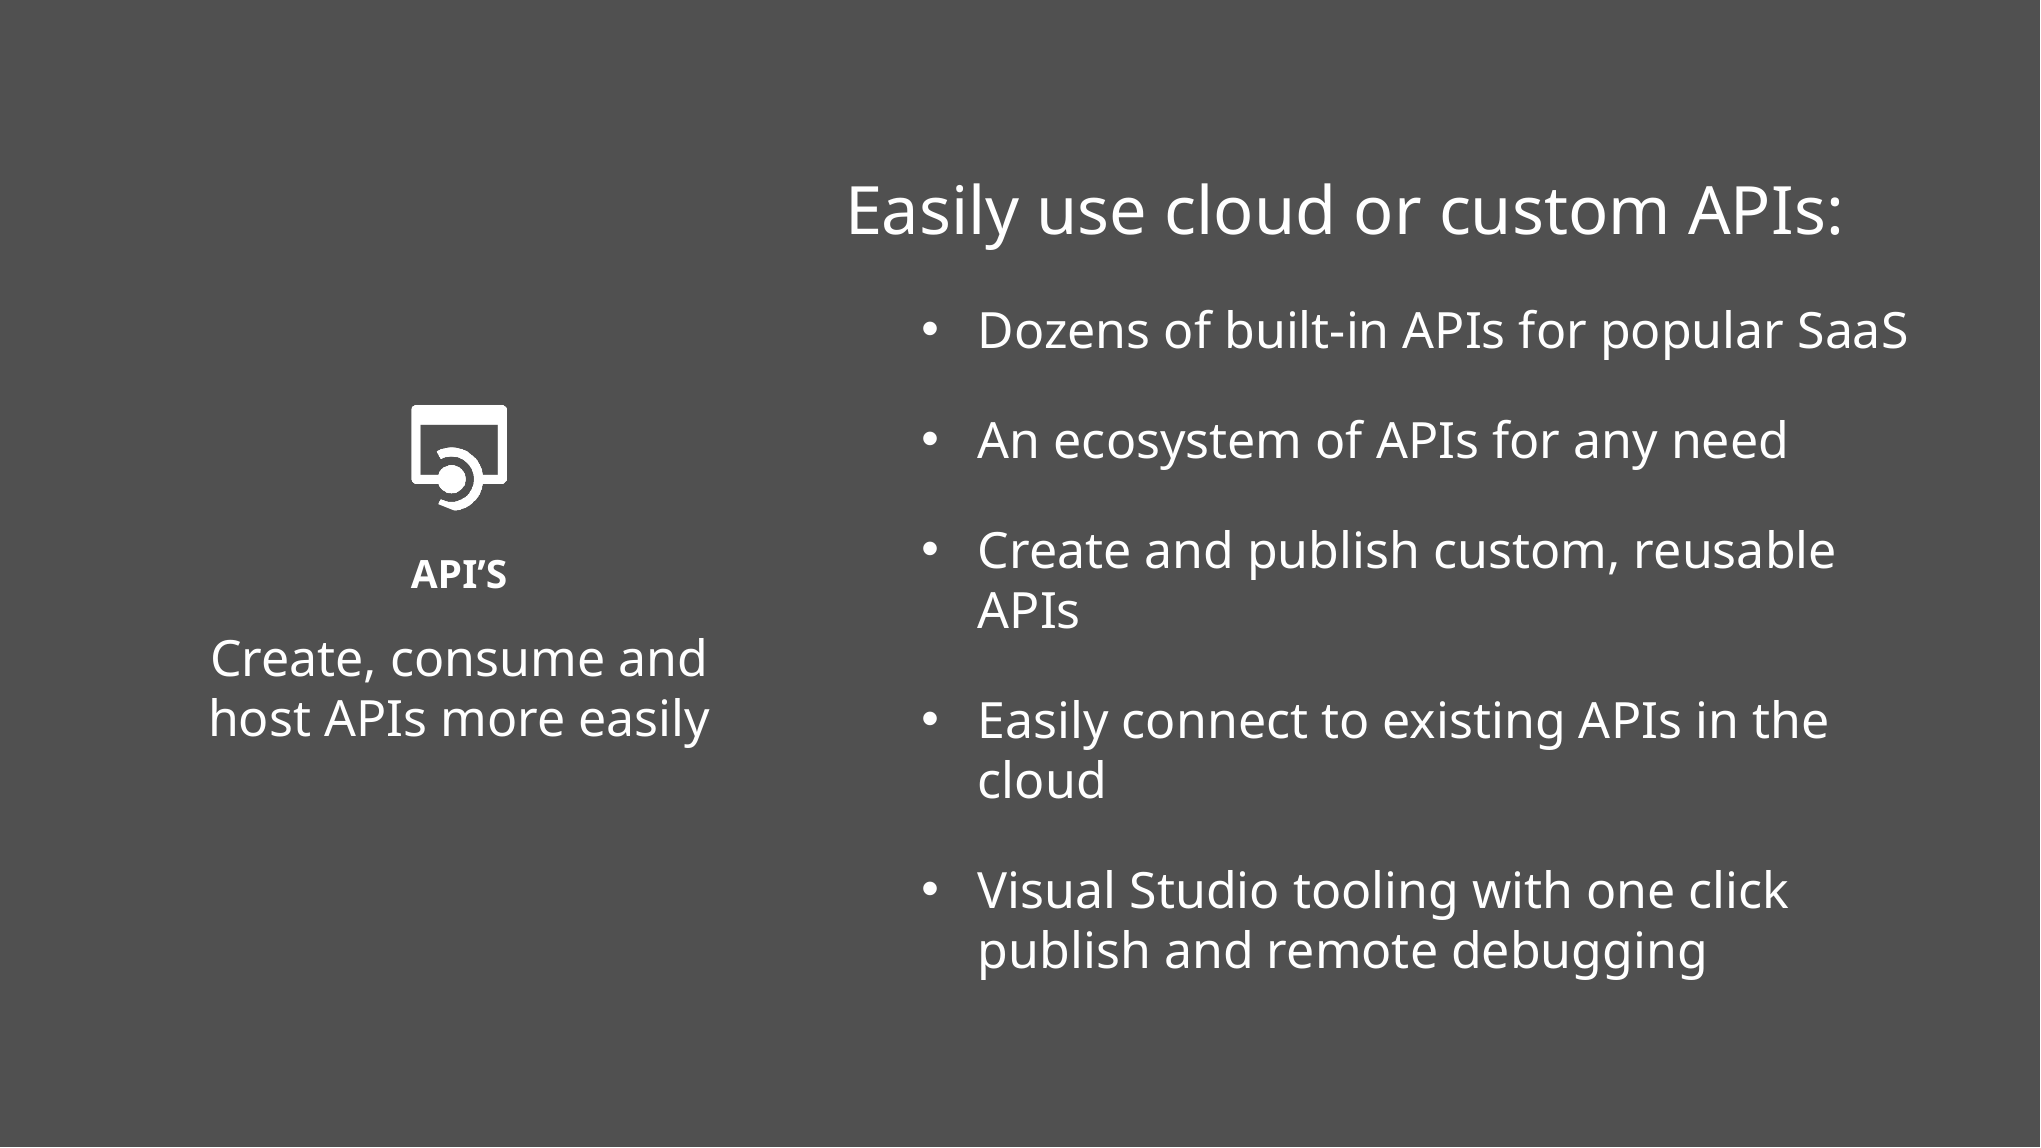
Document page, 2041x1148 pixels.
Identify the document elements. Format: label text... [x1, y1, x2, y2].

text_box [242, 400, 676, 620]
text_box Create, consume and host APIs more easily [193, 619, 726, 755]
text_box Easily use cloud or custom APIs: Dozens of built-in APIs for popular SaaS An ecosystem of APIs for any need Create and publish custom, reusable APIs Easily connect to existing APIs in the cloud Visual Studio tooling with one click publish and remote debugging [819, 160, 1937, 1002]
